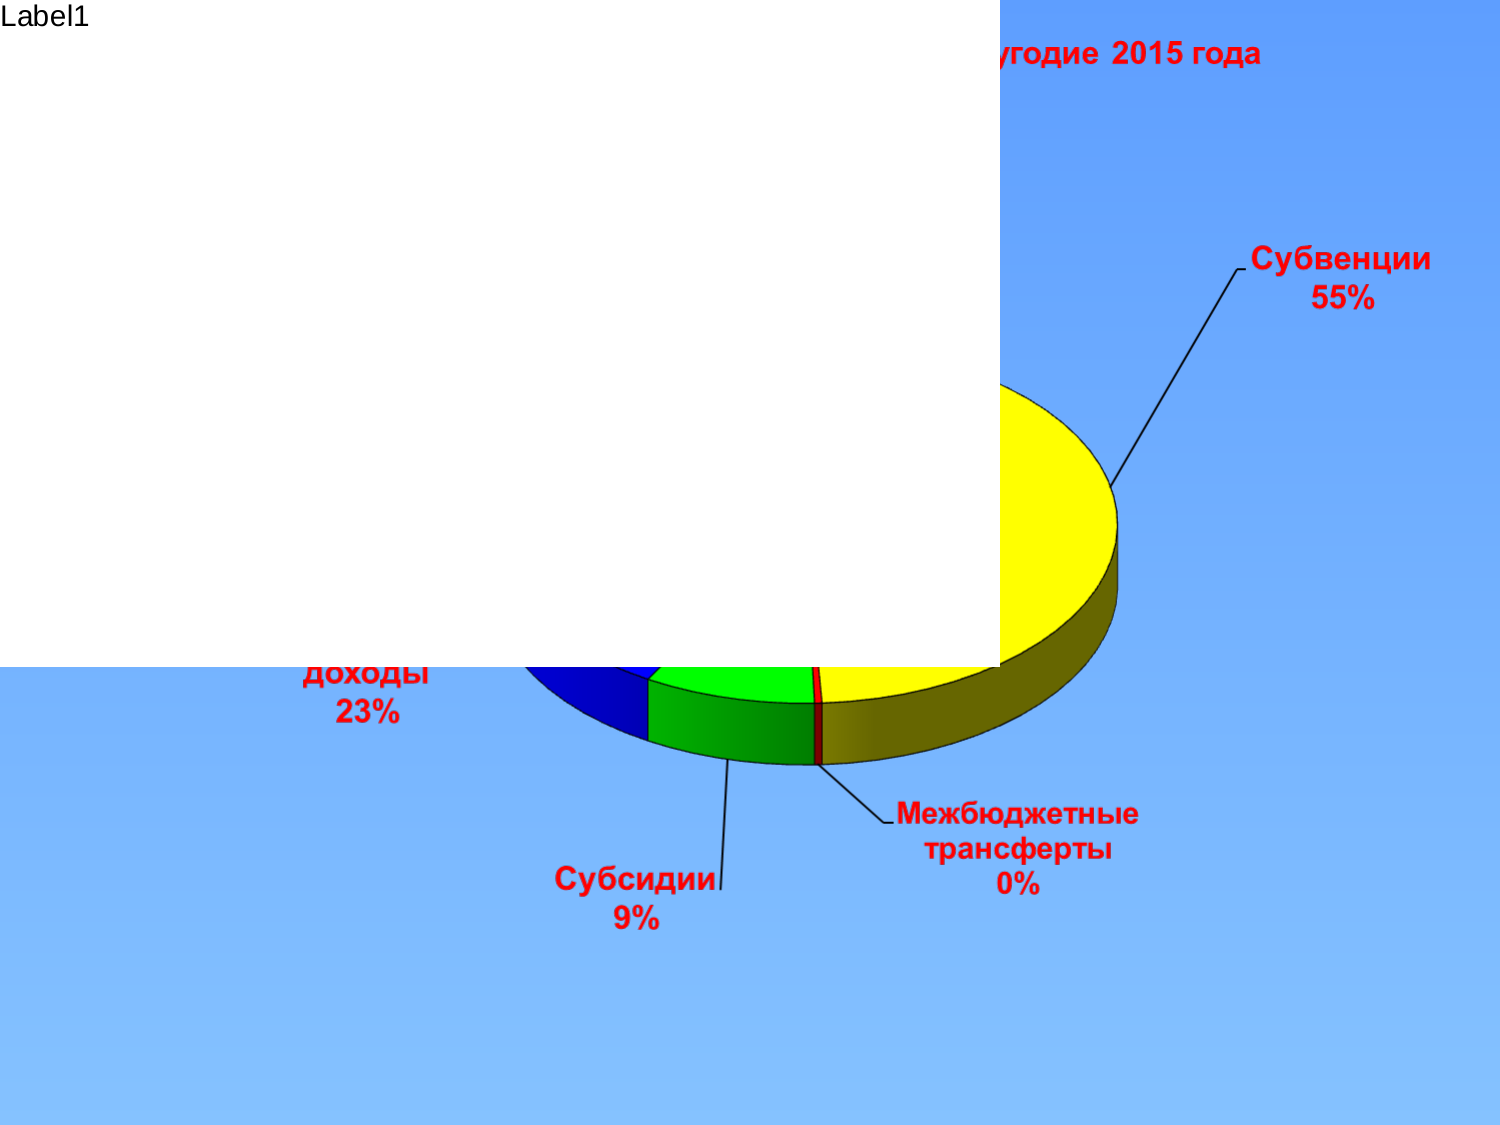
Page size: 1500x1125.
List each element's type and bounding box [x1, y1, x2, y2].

text_box [0, 0, 1483, 1125]
